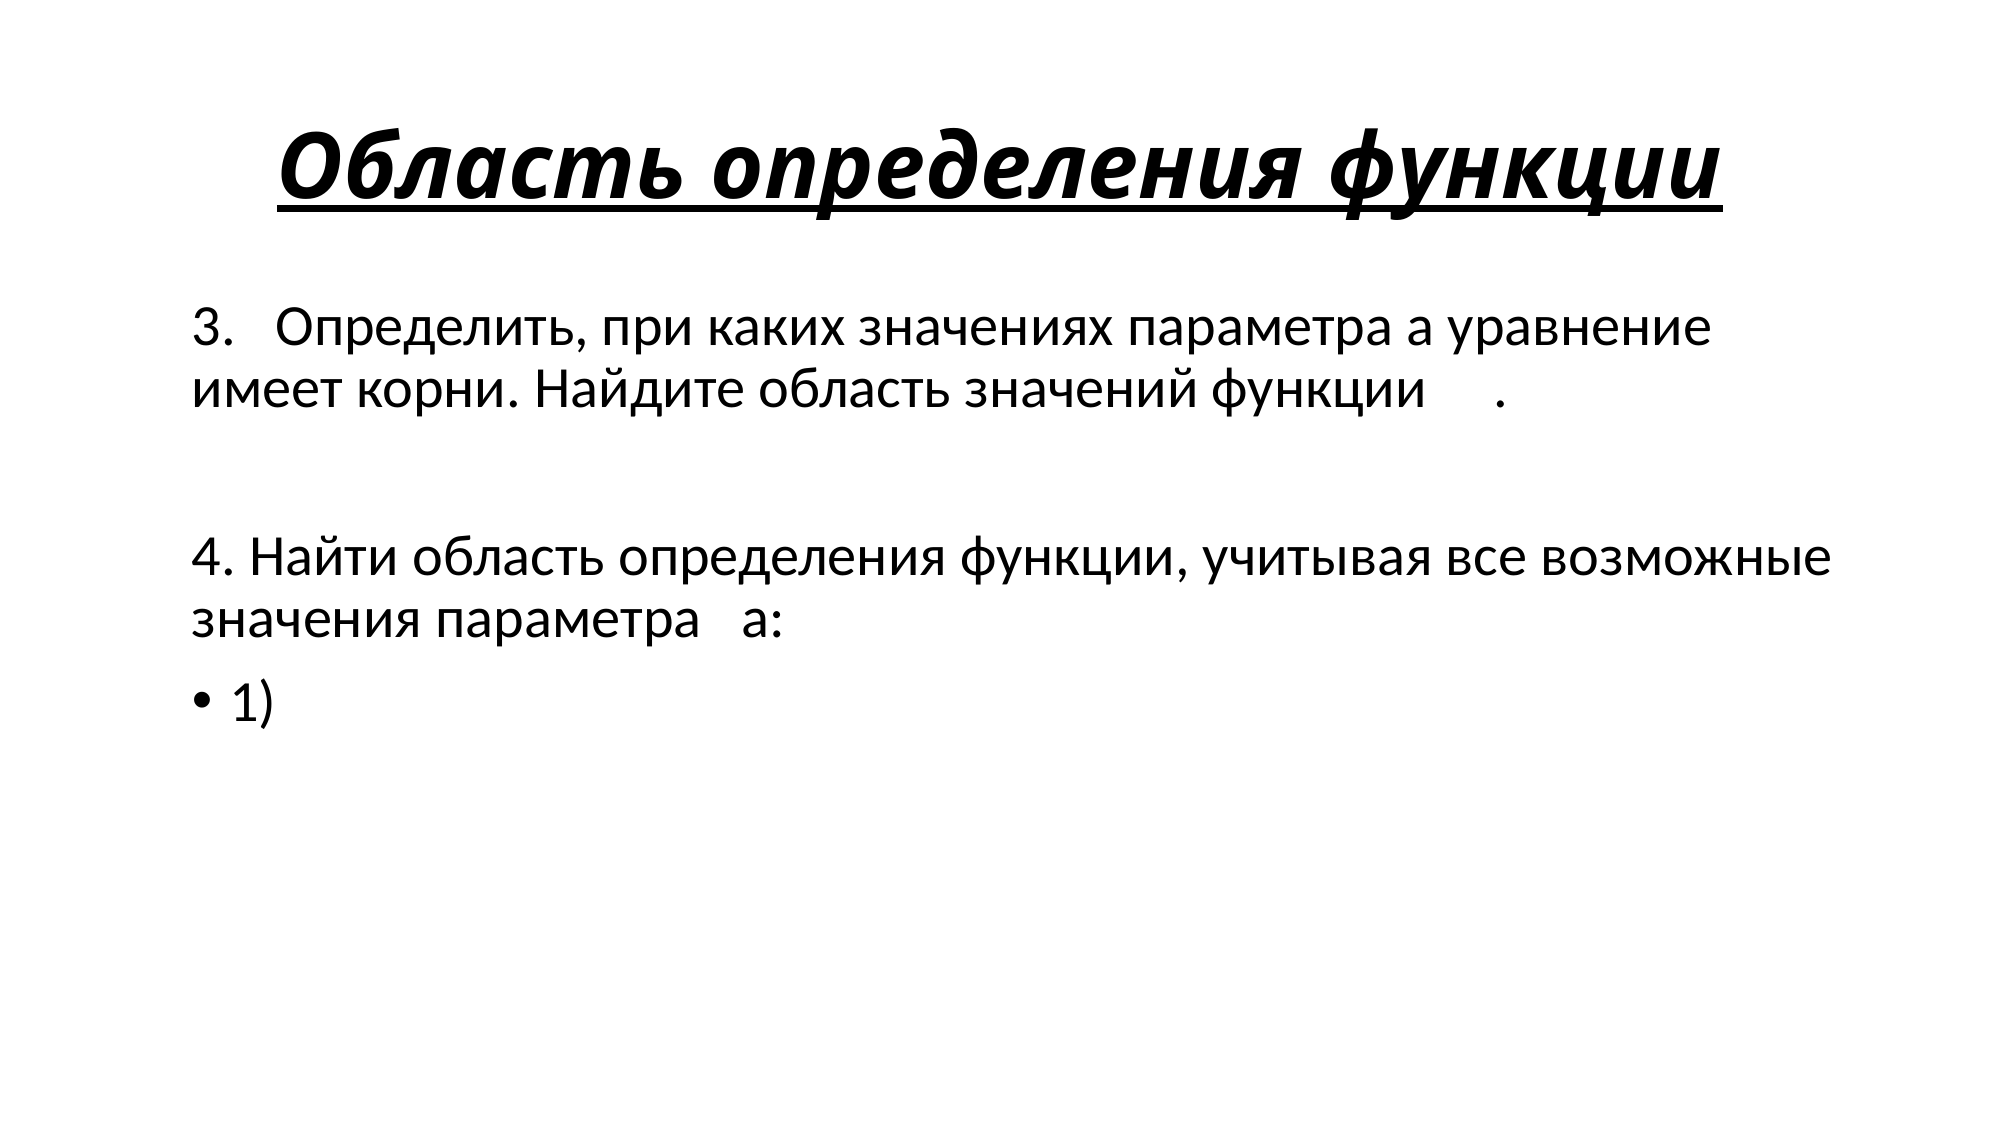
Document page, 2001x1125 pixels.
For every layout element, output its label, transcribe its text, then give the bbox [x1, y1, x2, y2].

title Область определения функции [137, 59, 1863, 278]
